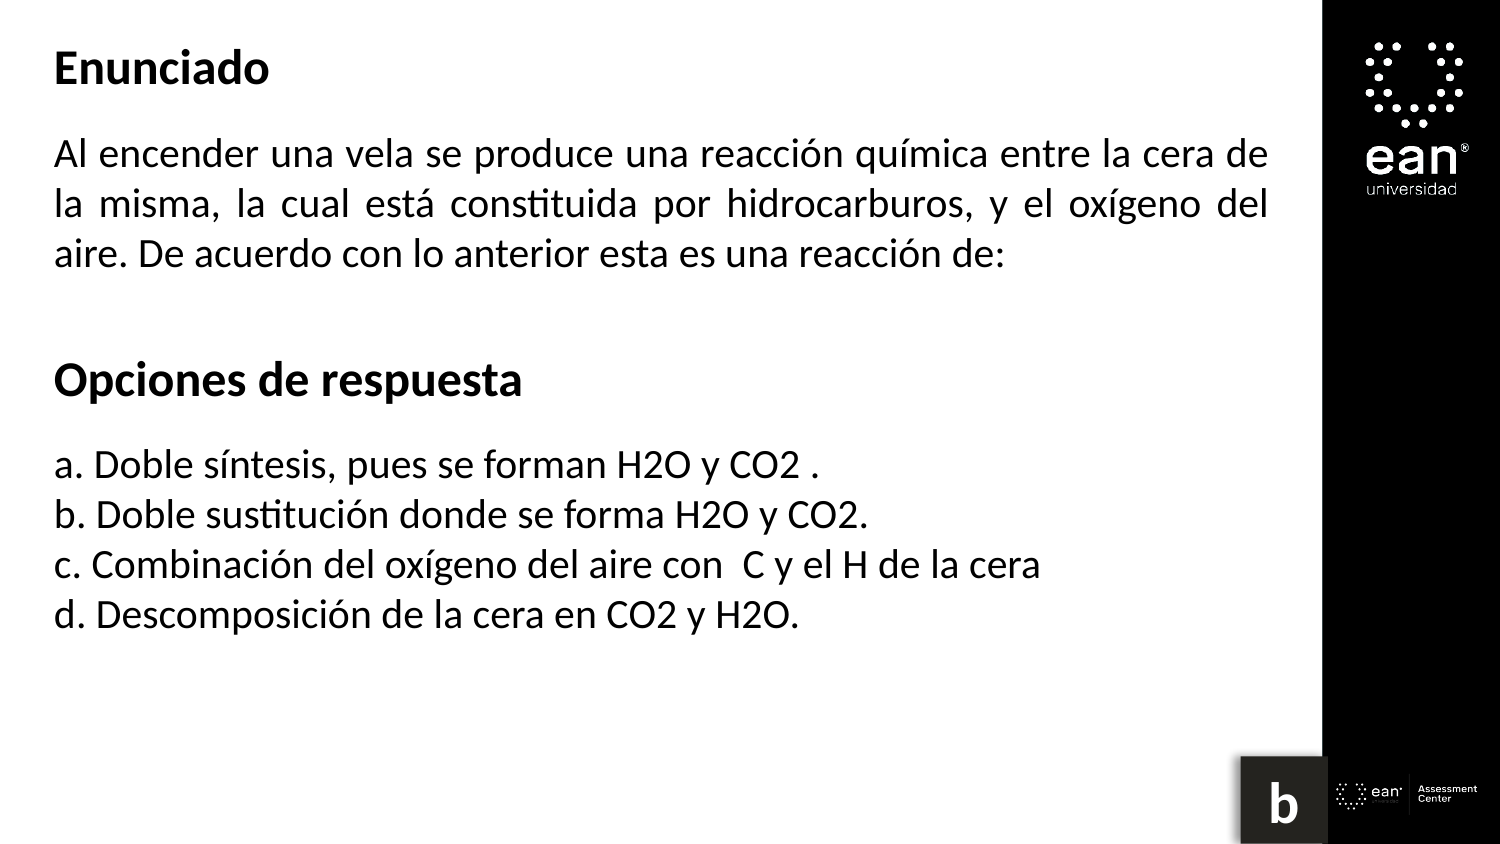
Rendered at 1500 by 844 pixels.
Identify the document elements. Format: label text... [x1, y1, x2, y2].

picture [0, 0, 1500, 844]
text_box b [1239, 754, 1330, 844]
text_box Opciones de respuesta [39, 338, 797, 414]
text_box a. Doble síntesis, pues se forman H2O y CO2 . b. Doble sustitución donde se forma H2O y CO2. c. Combinación del oxígeno del aire con C y el H de la cera d. Descomposición de la cera en CO2 y H2O. [39, 429, 1285, 645]
text_box Enunciado [39, 27, 797, 102]
text_box Al encender una vela se produce una reacción química entre la cera de la misma, la cual está constituida por hidrocarburos, y el oxígeno del aire. De acuerdo con lo anterior esta es una reacción de: [39, 118, 1285, 284]
